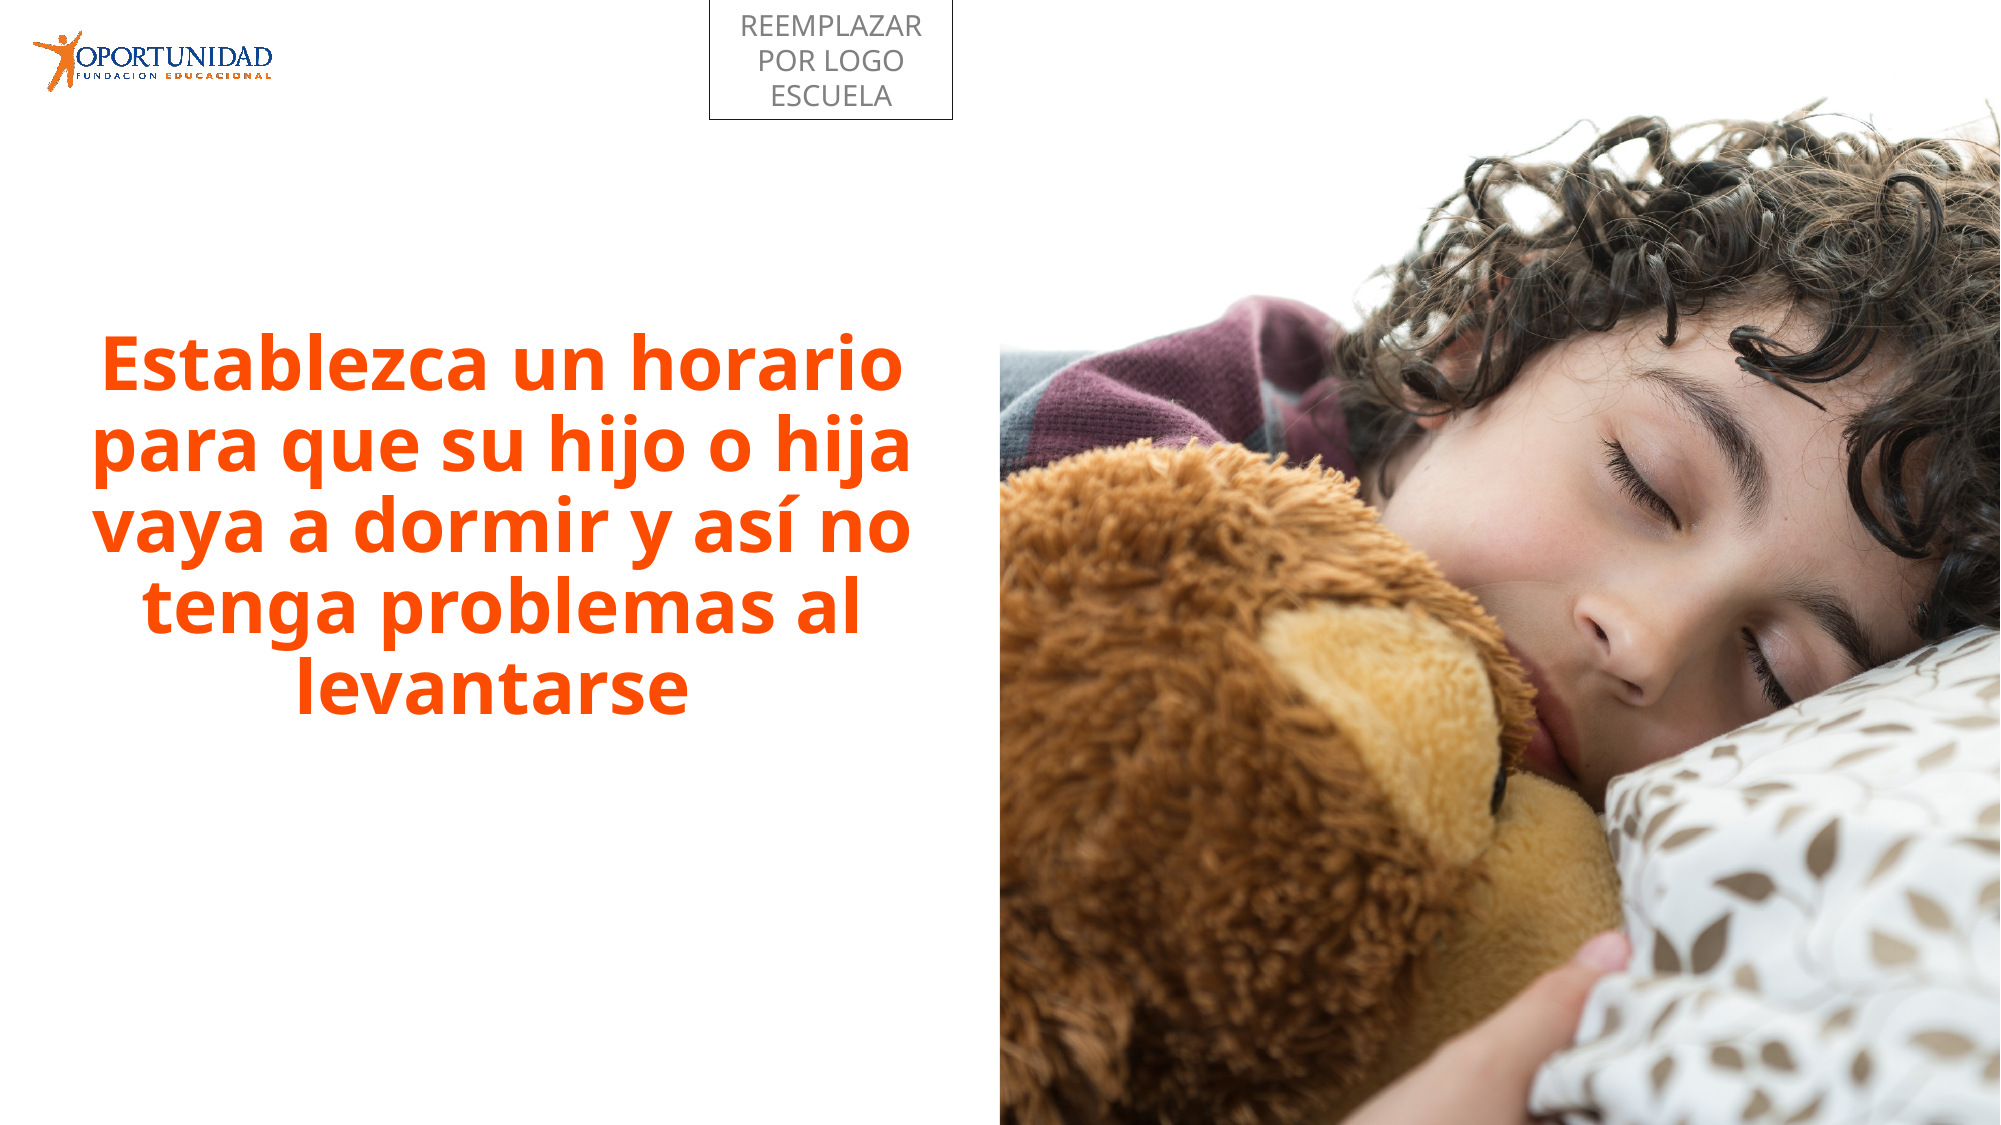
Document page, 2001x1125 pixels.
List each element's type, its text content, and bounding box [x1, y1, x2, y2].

picture [999, 0, 2000, 1125]
text_box REEMPLAZAR POR LOGO ESCUELA [709, 0, 953, 120]
picture [25, 22, 279, 100]
text_box Establezca un horario para que su hijo o hija vaya a dormir y así no tenga problemas al levantarse [43, 318, 963, 458]
